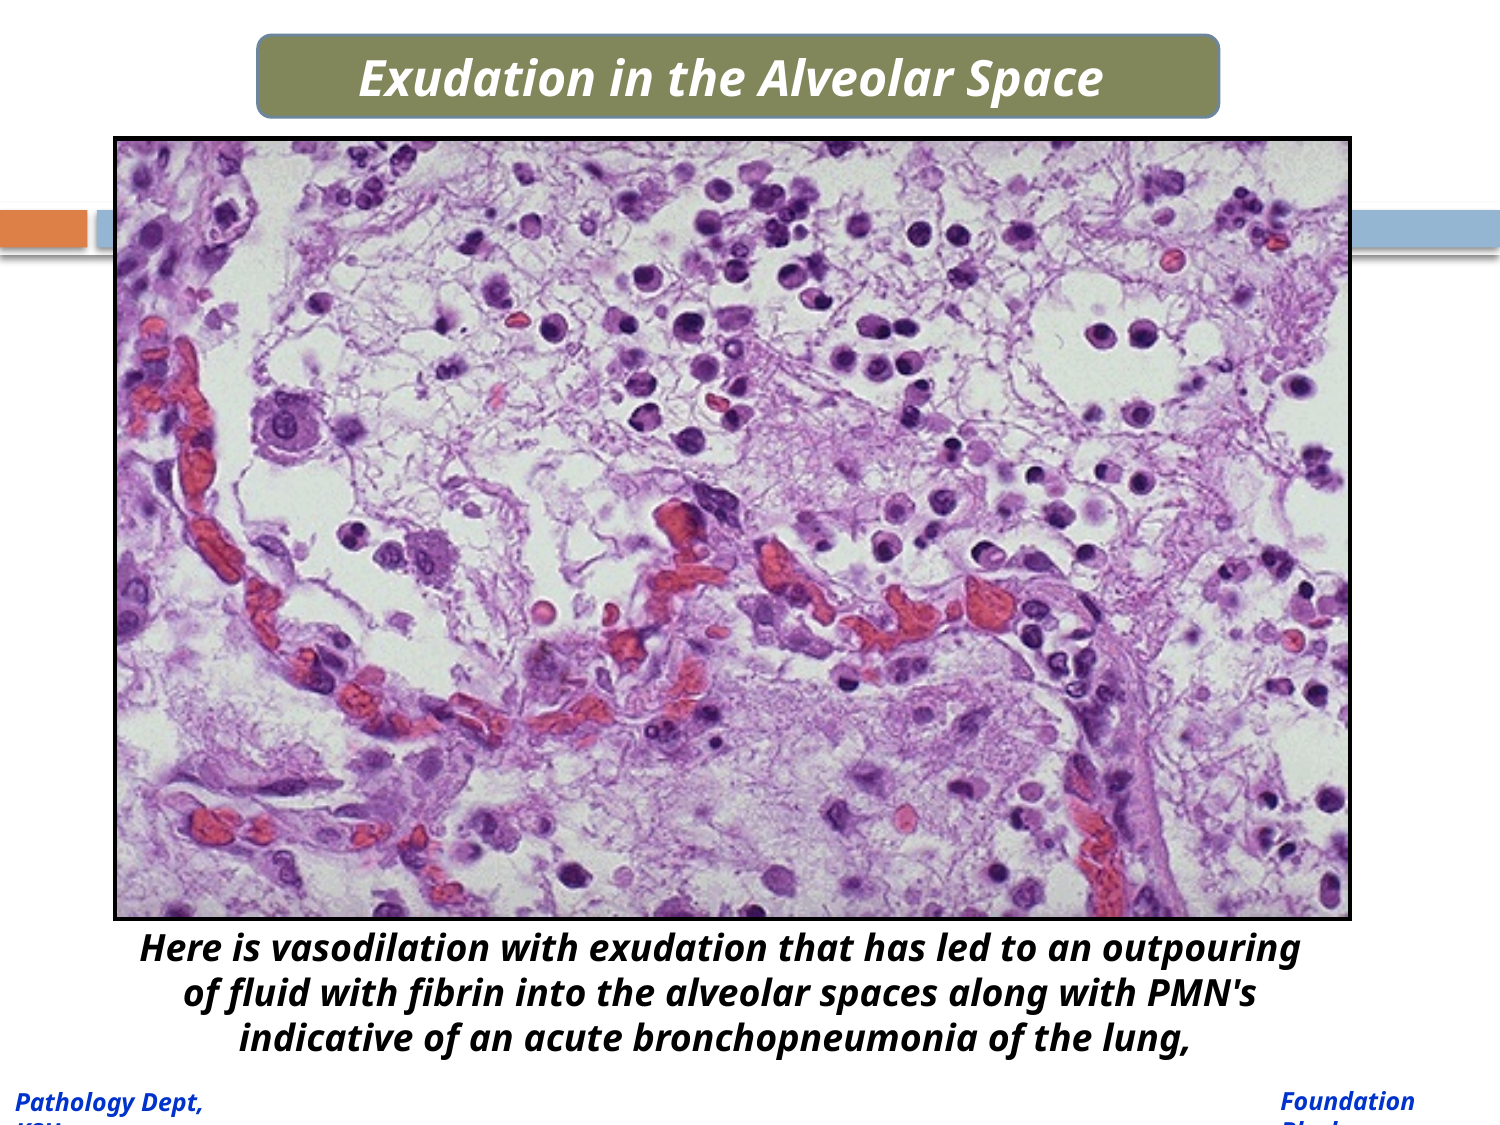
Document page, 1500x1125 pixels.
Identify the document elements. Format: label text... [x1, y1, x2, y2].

text_box Pathology Dept, KSU [0, 1079, 258, 1125]
text_box Foundation Block [1265, 1078, 1500, 1125]
text_box Exudation in the Alveolar Space [256, 33, 1221, 119]
text_box Here is vasodilation with exudation that has led to an outpouring of fluid with fibrin into the alveolar spaces along with PMN's indicative of an acute bronchopneumonia of the lung, [117, 927, 1325, 1067]
picture [116, 140, 1348, 918]
